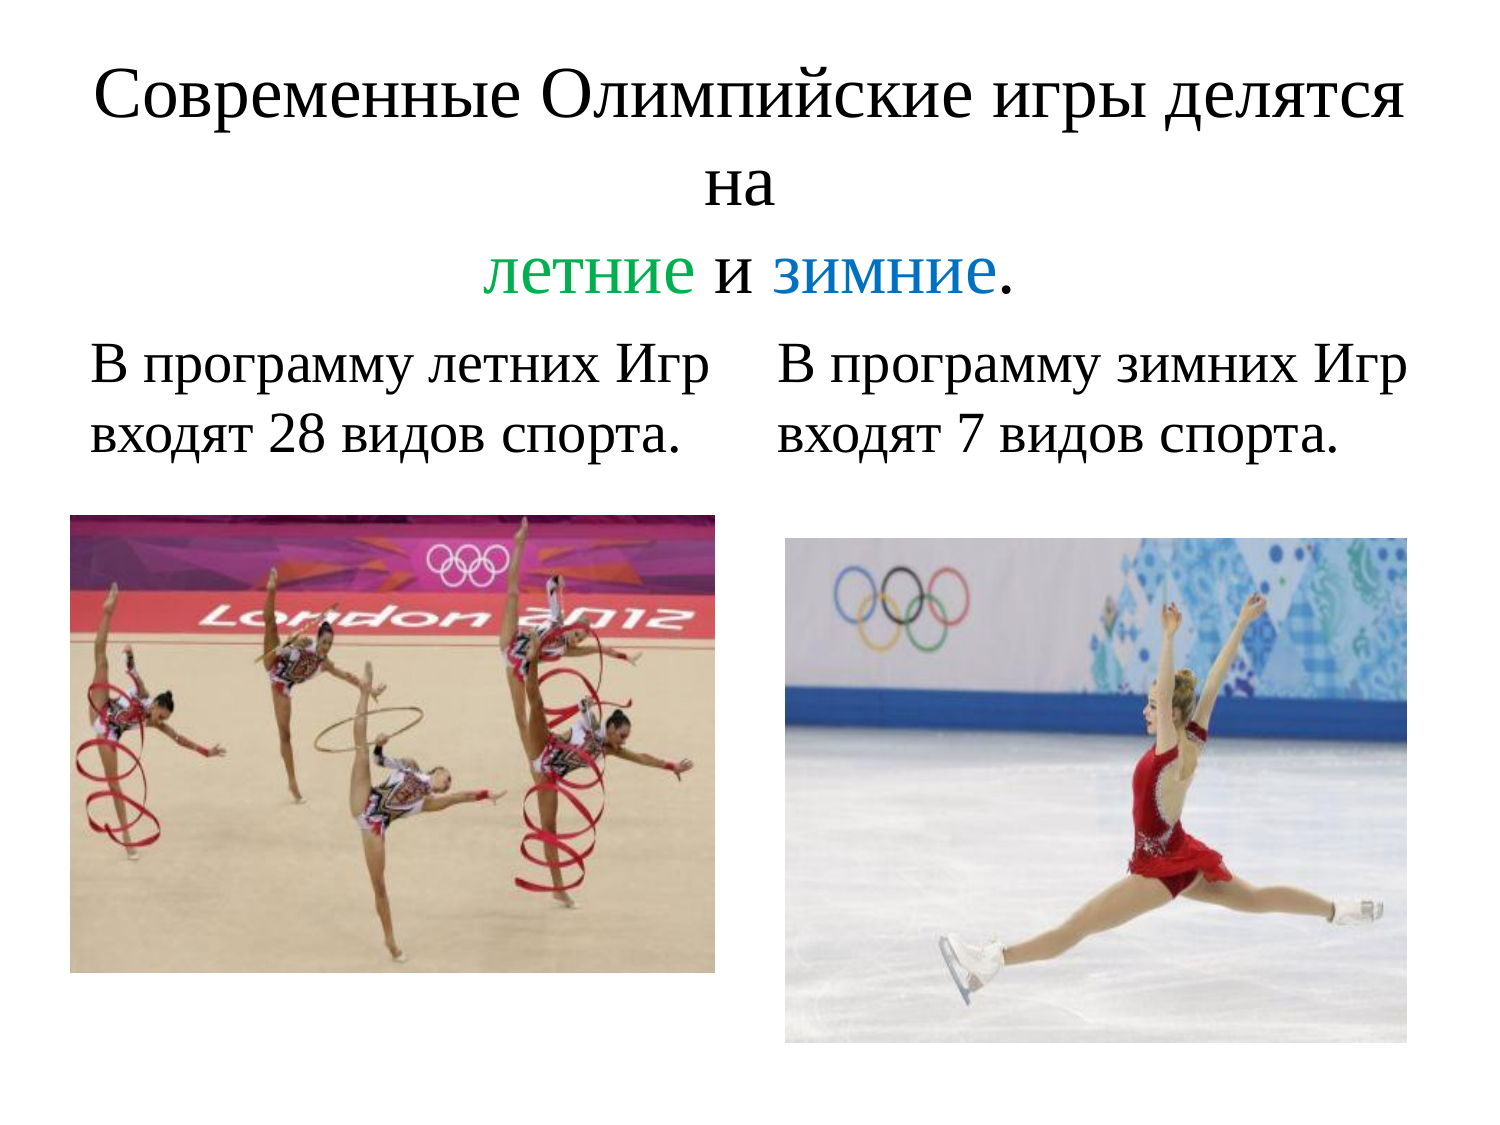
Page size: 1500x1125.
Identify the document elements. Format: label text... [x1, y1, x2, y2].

picture [70, 515, 716, 973]
title Современные Олимпийские игры делятся на летние и зимние. [75, 35, 1425, 317]
picture [784, 538, 1407, 1044]
list В программу зимних Игр входят 7 видов спорта. [762, 316, 1425, 1005]
list В программу летних Игр входят 28 видов спорта. [75, 316, 738, 1005]
